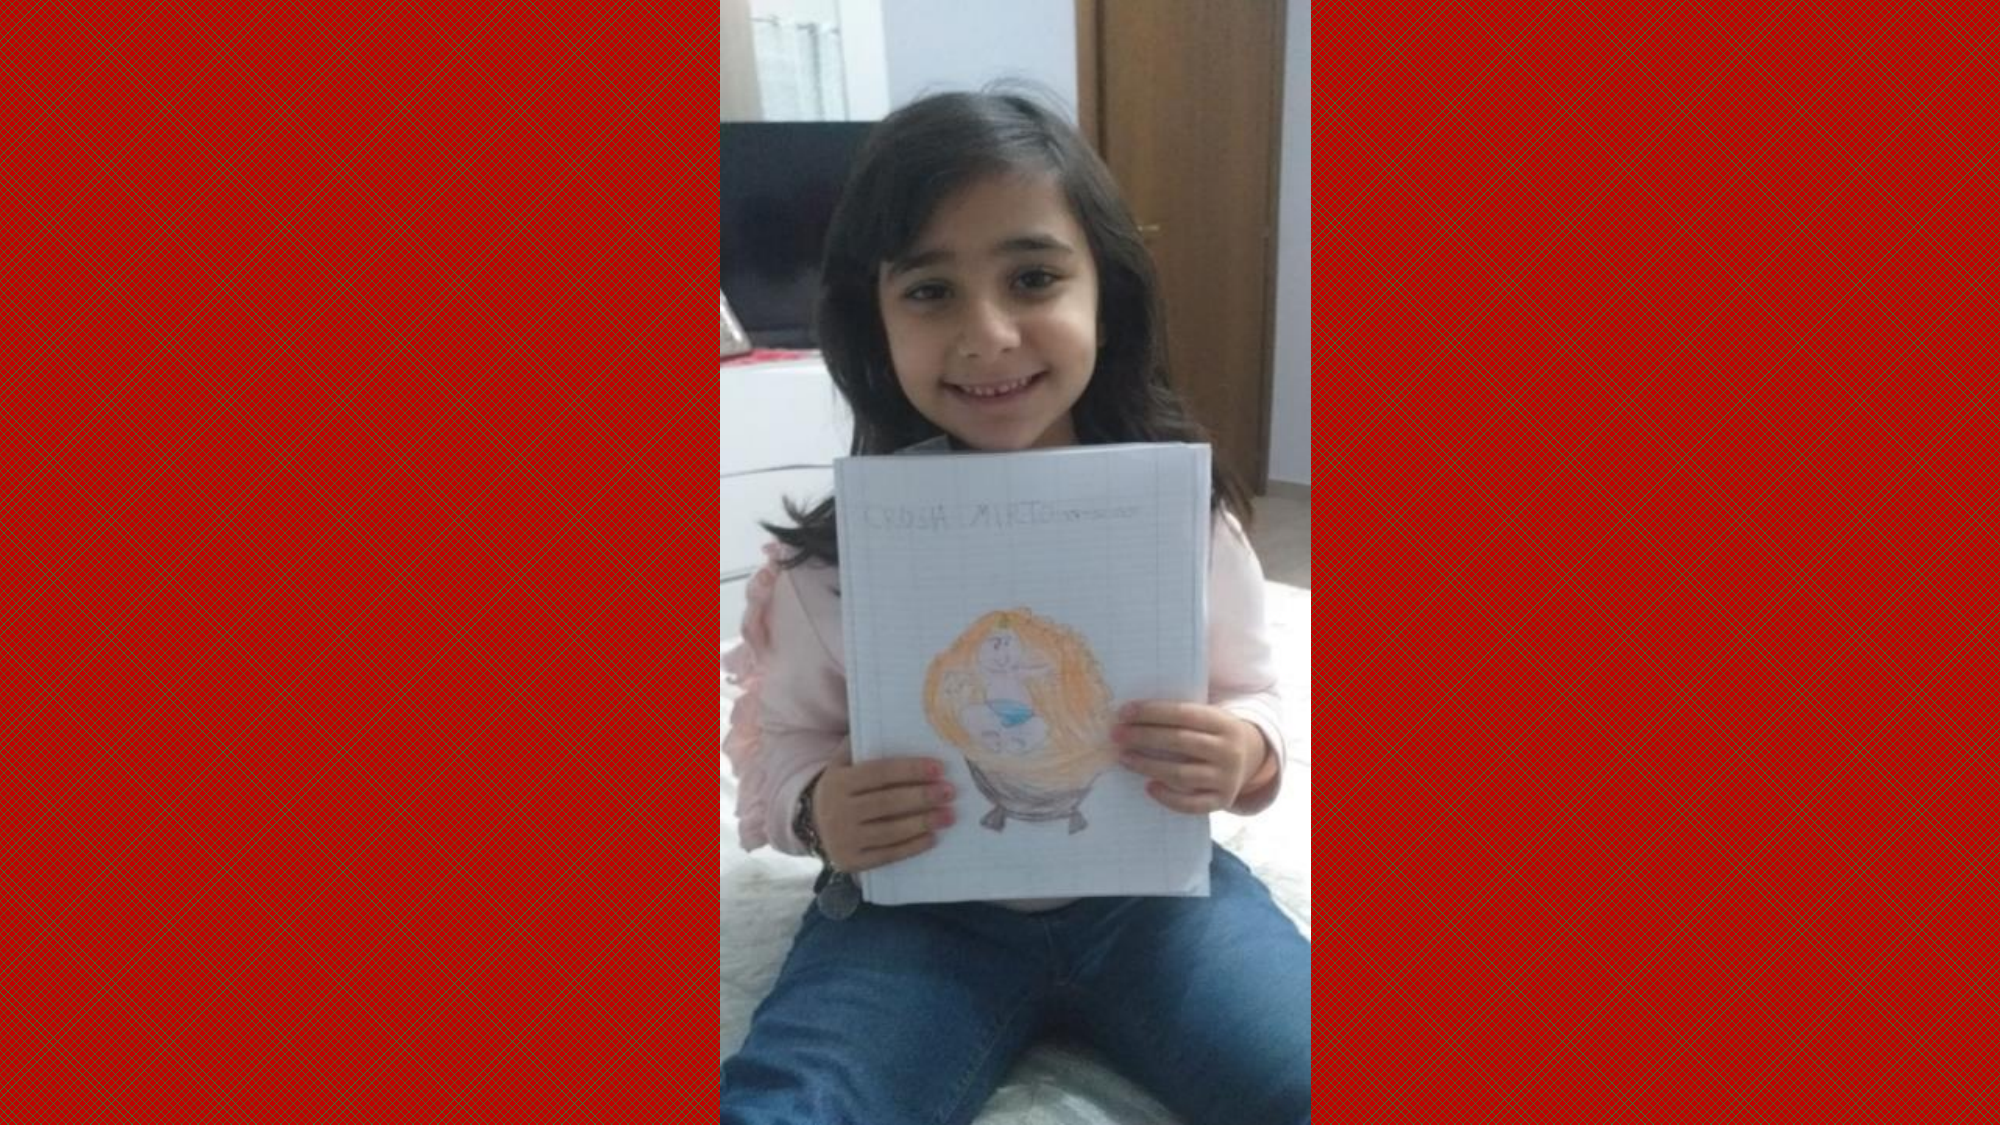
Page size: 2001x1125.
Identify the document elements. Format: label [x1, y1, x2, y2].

picture [720, 0, 1311, 1125]
